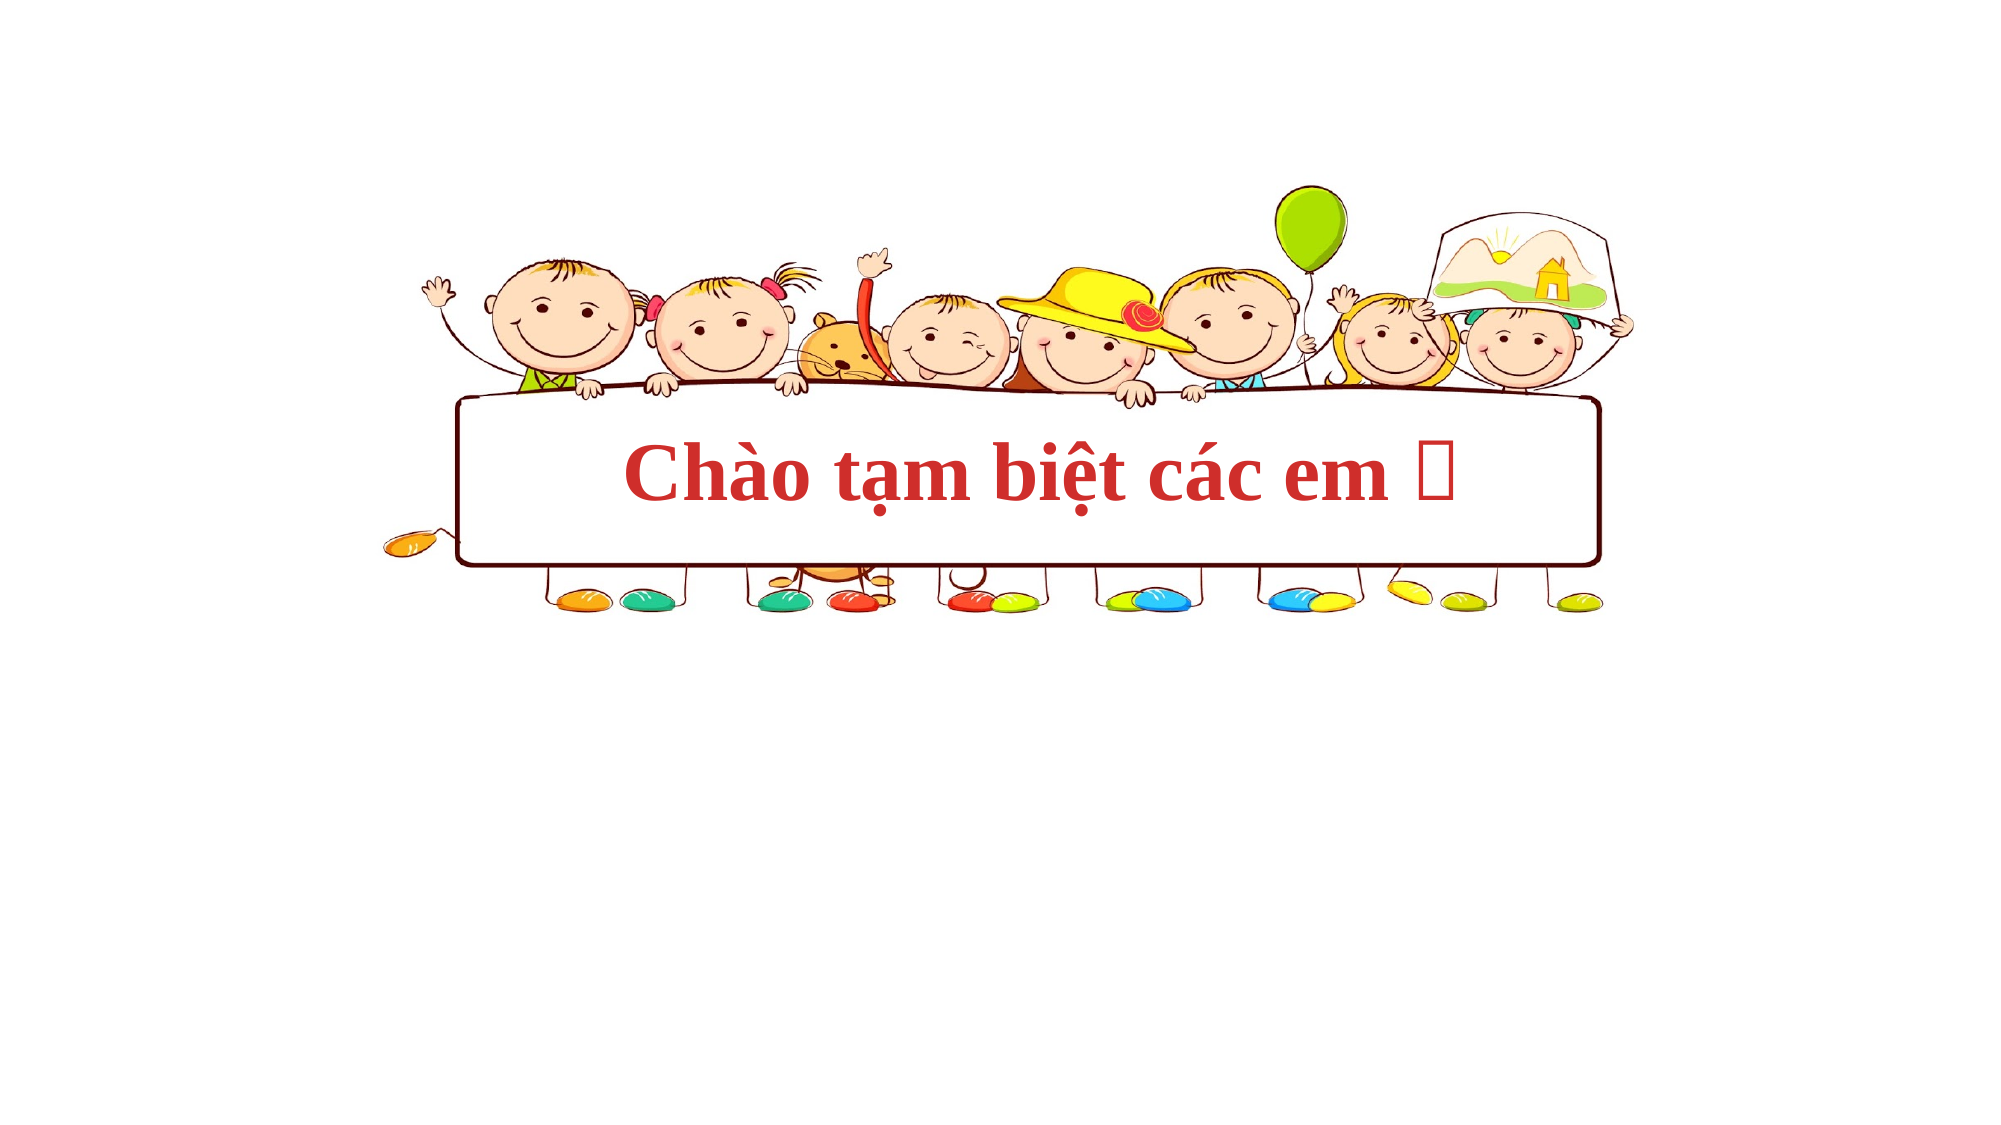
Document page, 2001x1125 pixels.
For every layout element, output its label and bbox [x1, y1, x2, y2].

text_box [366, 62, 1685, 813]
